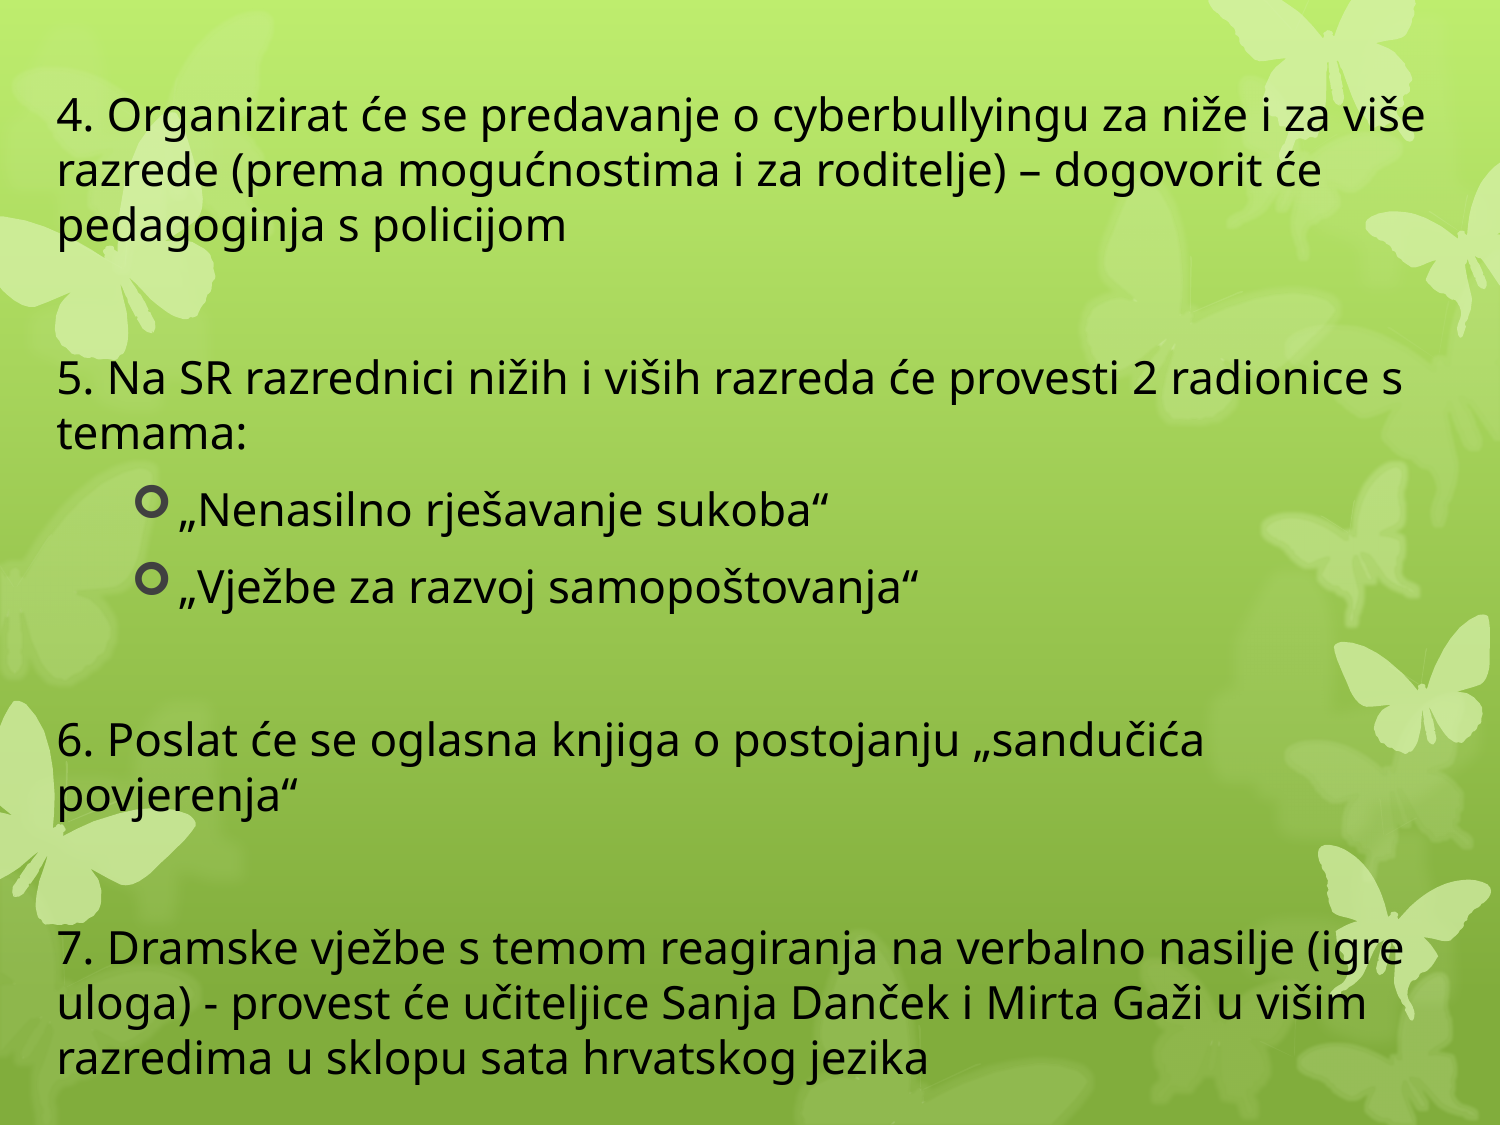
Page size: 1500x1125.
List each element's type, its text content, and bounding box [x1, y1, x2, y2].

list 4. Organizirat će se predavanje o cyberbullyingu za niže i za više razrede (prema mogućnostima i za roditelje) – dogovorit će pedagoginja s policijom 5. Na SR razrednici nižih i viših razreda će provesti 2 radionice s temama: „Nenasilno rješavanje sukoba“ „Vježbe za razvoj samopoštovanja“ 6. Poslat će se oglasna knjiga o postojanju „sandučića povjerenja“ 7. Dramske vježbe s temom reagiranja na verbalno nasilje (igre uloga) - provest će učiteljice Sanja Danček i Mirta Gaži u višim razredima u sklopu sata hrvatskog jezika [41, 78, 1447, 1071]
